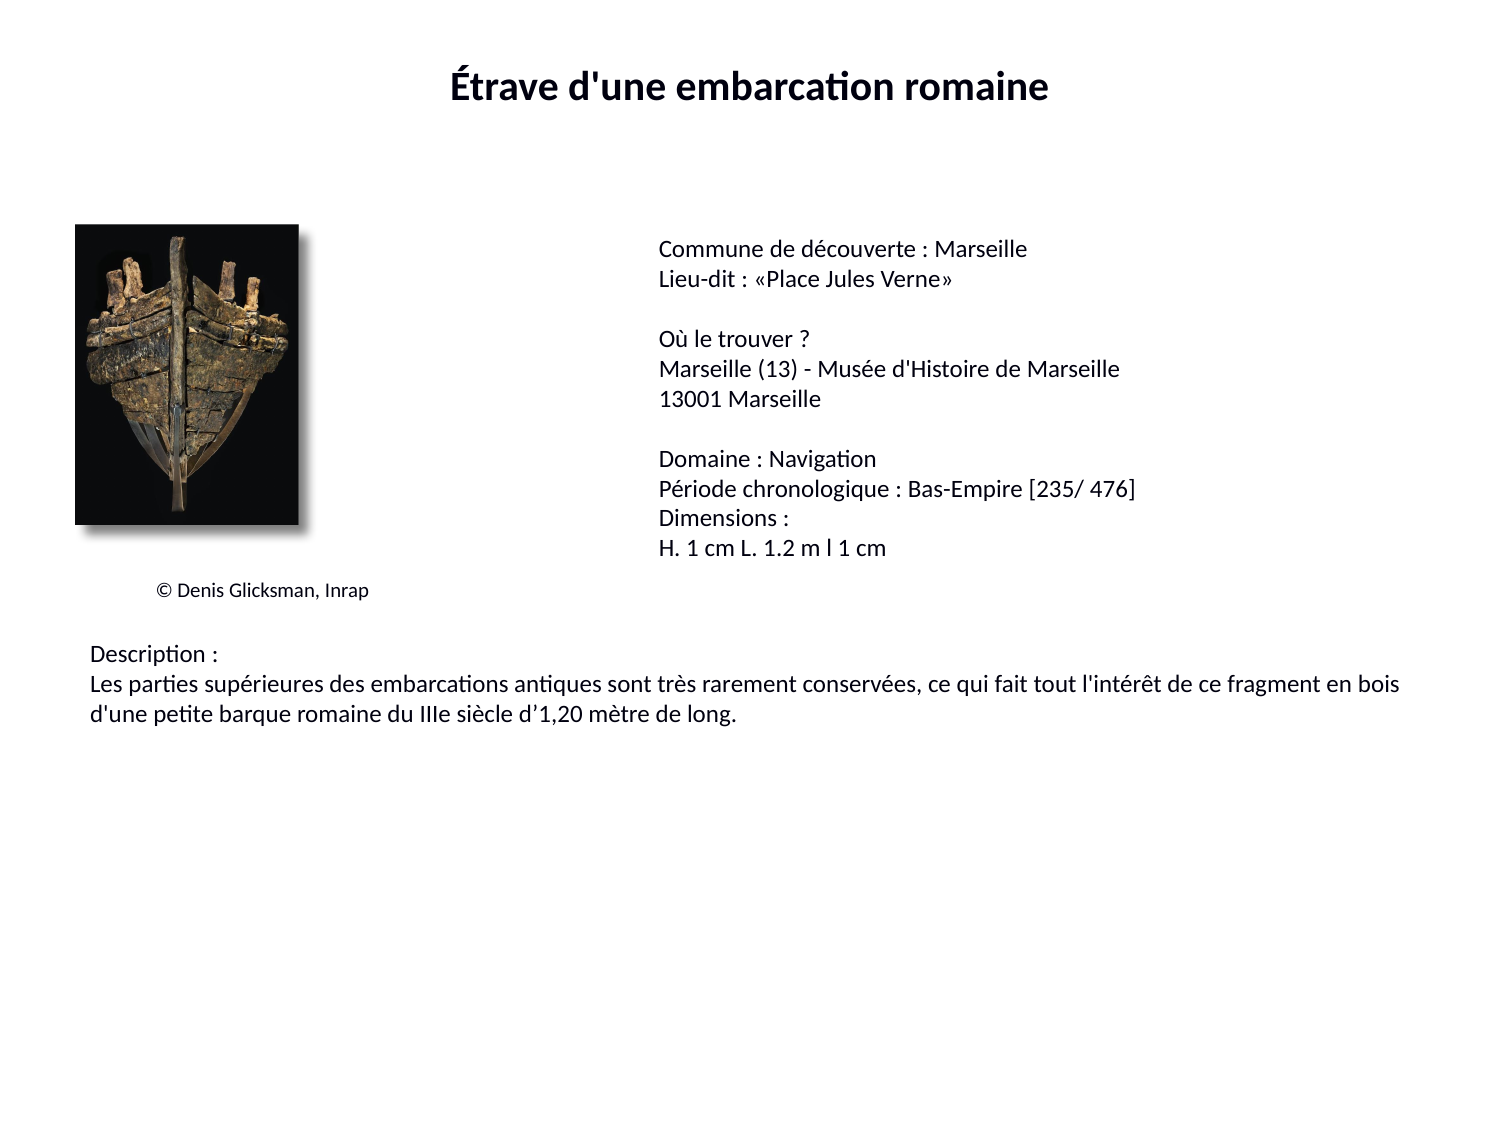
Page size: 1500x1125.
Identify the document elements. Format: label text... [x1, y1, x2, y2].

text_box Commune de découverte : Marseille Lieu-dit : «Place Jules Verne» Où le trouver ? Marseille (13) - Musée d'Histoire de Marseille 13001 Marseille Domaine : Navigation Période chronologique : Bas-Empire [235/ 476] Dimensions : H. 1 cm L. 1.2 m l 1 cm [643, 224, 1500, 570]
picture [74, 224, 299, 526]
text_box Description : Les parties supérieures des embarcations antiques sont très rarement conservées, ce qui fait tout l'intérêt de ce fragment en bois d'une petite barque romaine du IIIe siècle d’1,20 mètre de long. [74, 629, 1425, 795]
text_box © Denis Glicksman, Inrap [0, 568, 525, 609]
text_box Étrave d'une embarcation romaine [374, 51, 1125, 117]
